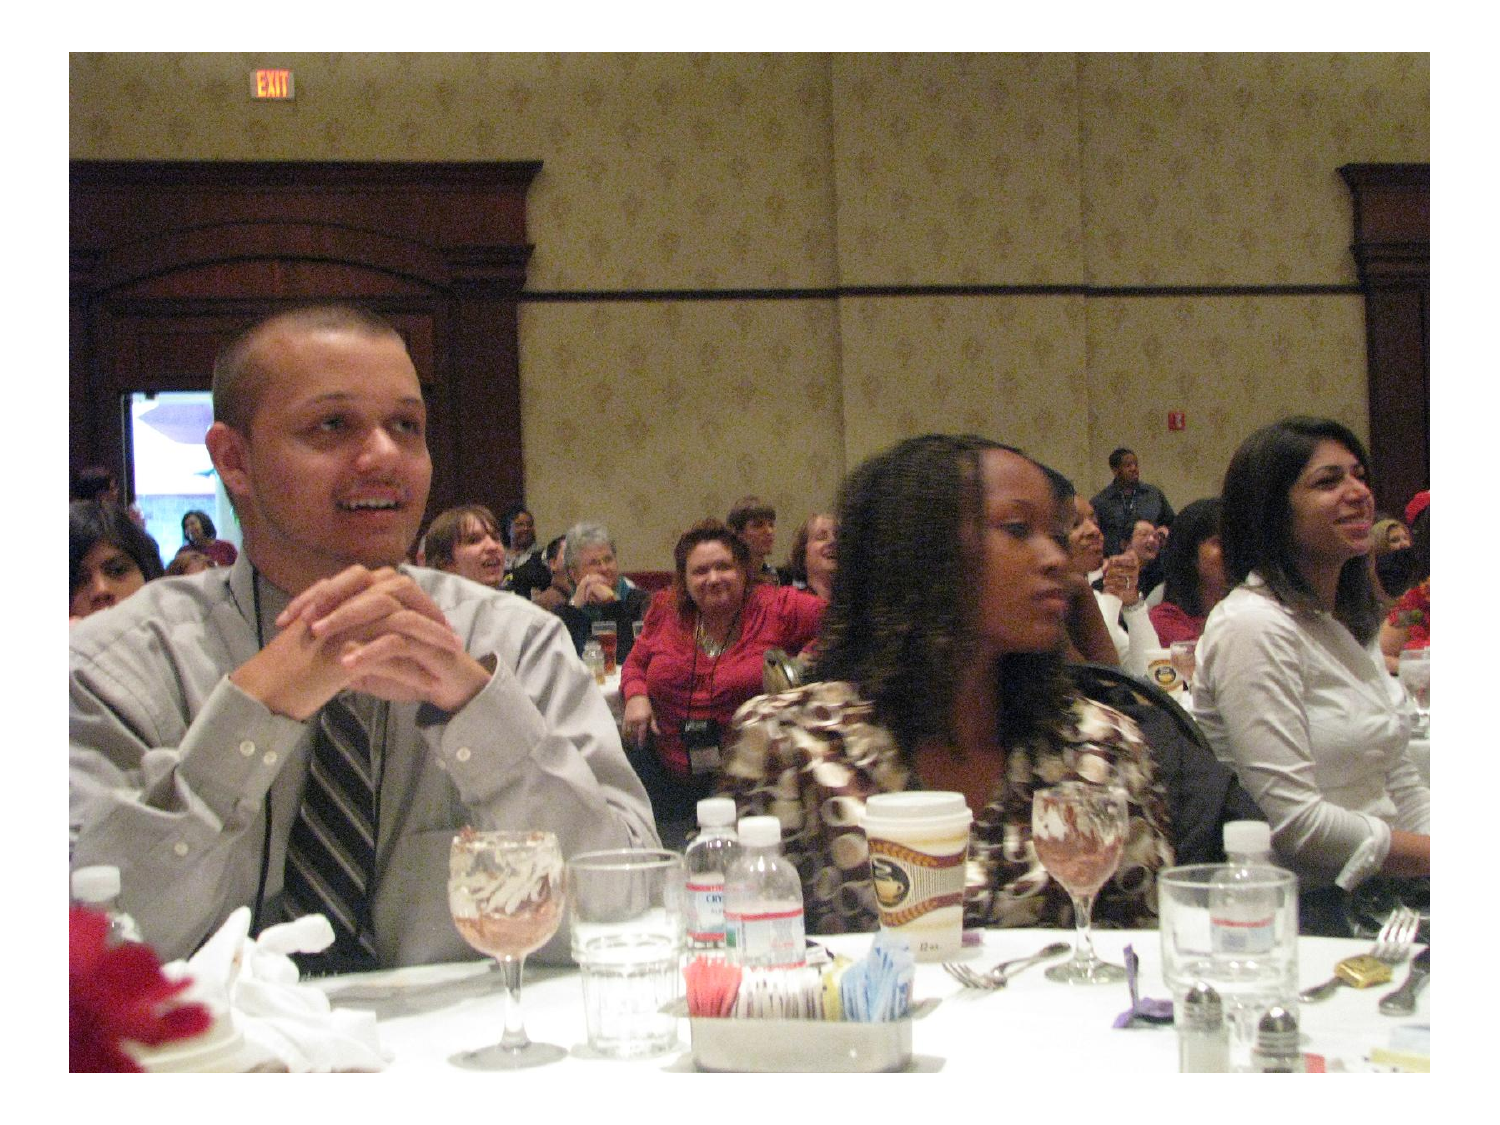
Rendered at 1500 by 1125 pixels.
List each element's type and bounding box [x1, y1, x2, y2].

picture [69, 52, 1431, 1073]
